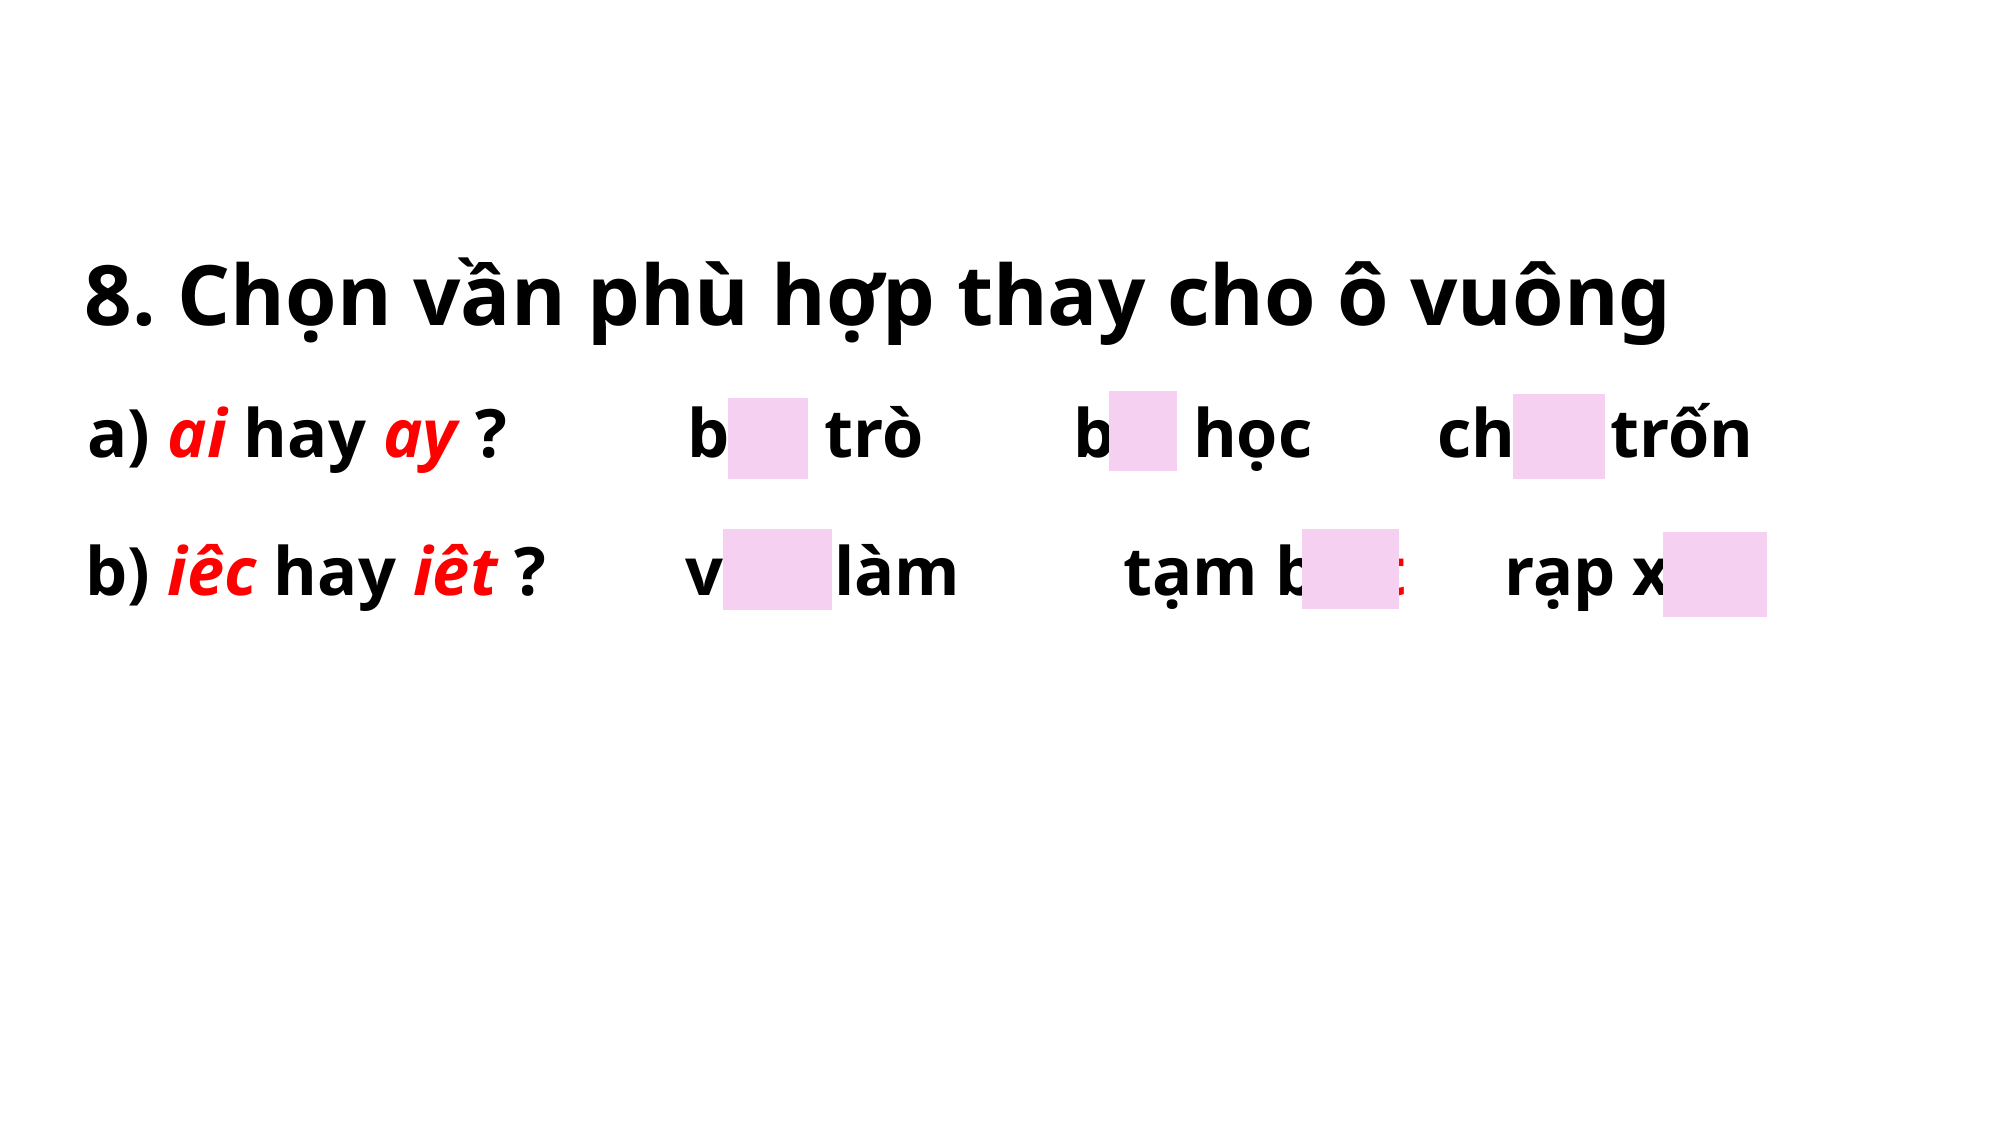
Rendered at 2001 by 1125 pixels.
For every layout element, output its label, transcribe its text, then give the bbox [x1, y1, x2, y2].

table_header [1513, 394, 1605, 479]
table_header [723, 529, 832, 610]
table_header [1302, 529, 1399, 609]
table_header [1663, 532, 1767, 617]
text_box 8. Chọn vần phù hợp thay cho ô vuông [69, 234, 1854, 350]
text_box b) iêc hay iêt ? việc làm tạm biệt rạp xiếc [69, 521, 1854, 617]
table_header [728, 398, 808, 479]
table_header [1109, 391, 1177, 471]
text_box a) ai hay ay ? bày trò bài học chạy trốn [71, 383, 1856, 479]
